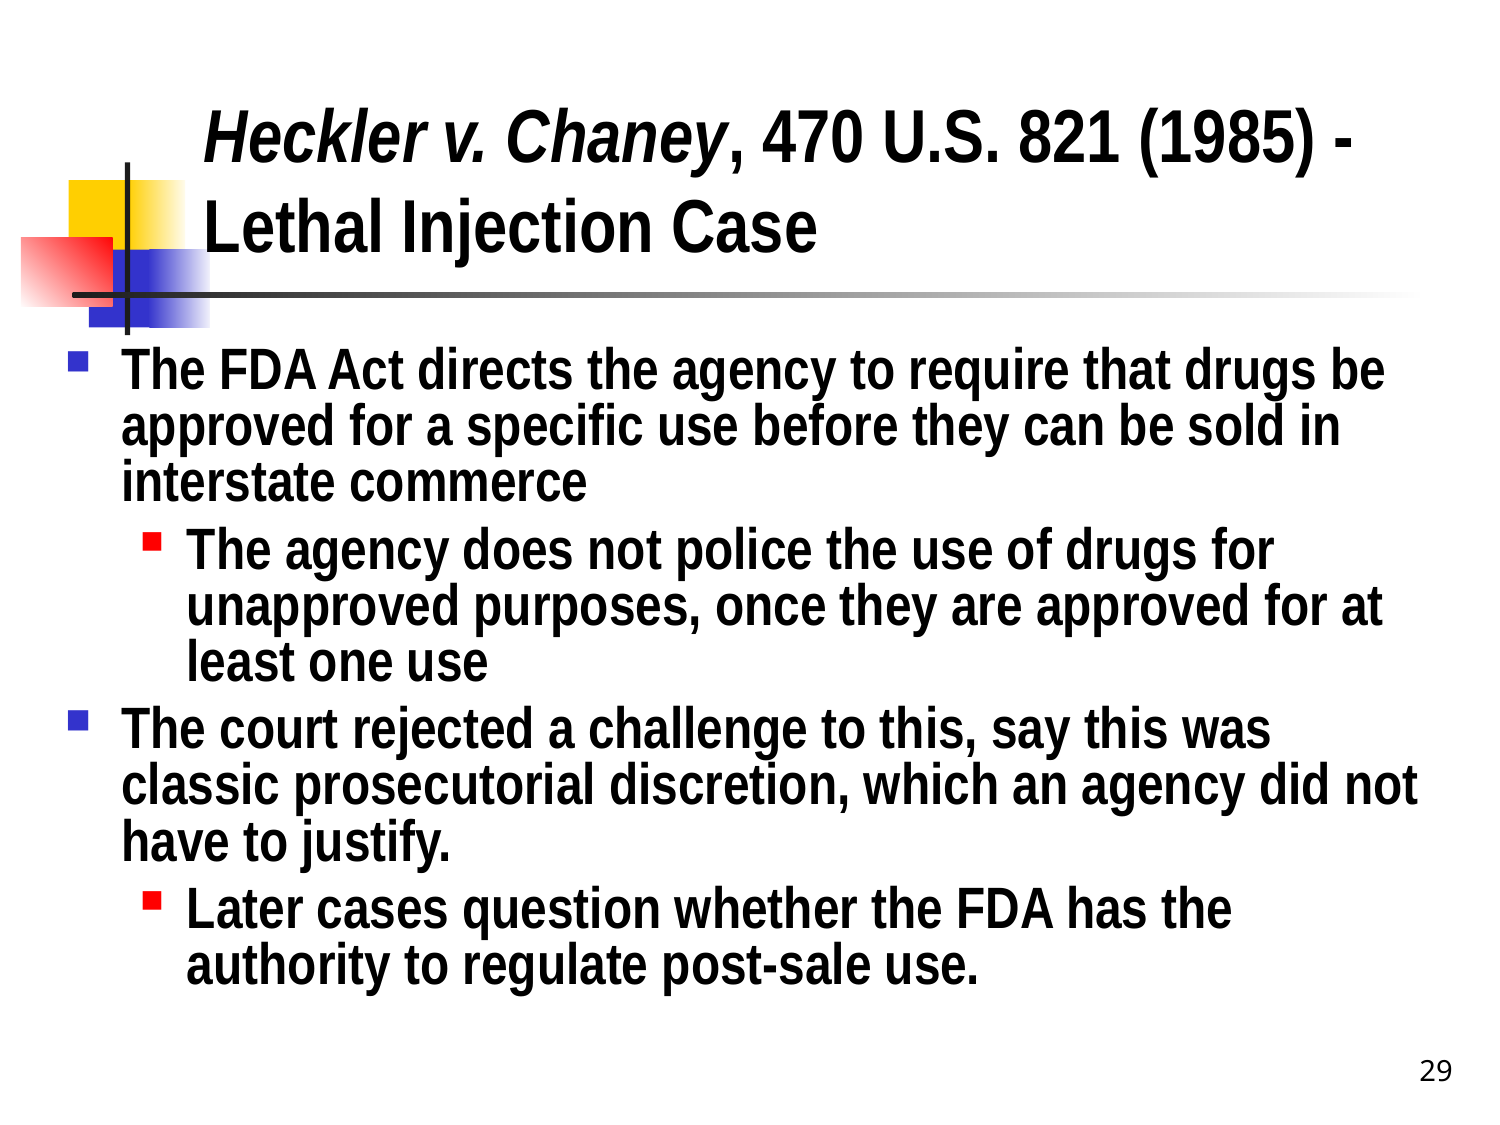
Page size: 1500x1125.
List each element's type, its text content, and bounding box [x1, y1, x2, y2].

slide_number 29 [1155, 1024, 1468, 1100]
title Heckler v. Chaney, 470 U.S. 821 (1985) - Lethal Injection Case [188, 35, 1468, 275]
list The FDA Act directs the agency to require that drugs be approved for a specific use before they can be sold in interstate commerce The agency does not police the use of drugs for unapproved purposes, once they are approved for at least one use The court rejected a challenge to this, say this was classic prosecutorial discretion, which an agency did not have to justify. Later cases question whether the FDA has the authority to regulate post-sale use. [50, 337, 1450, 1075]
